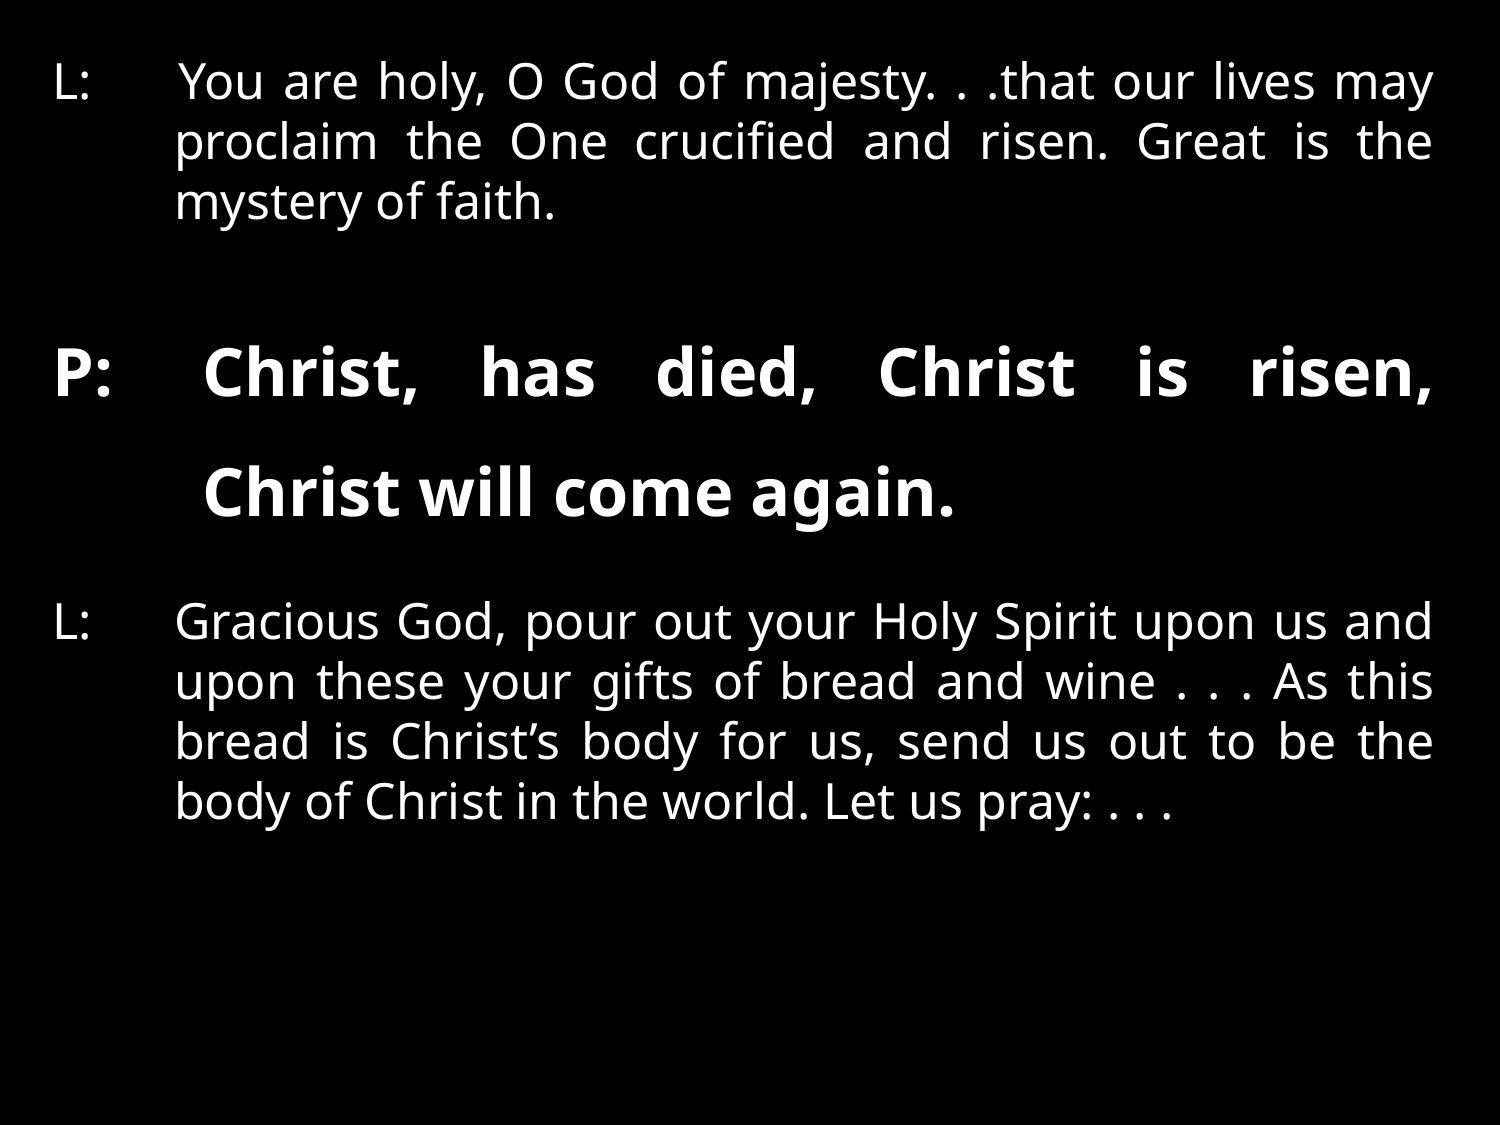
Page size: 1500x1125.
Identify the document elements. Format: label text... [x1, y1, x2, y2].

text_box L: You are holy, O God of majesty. . .that our lives may proclaim the One crucified and risen. Great is the mystery of faith. P: Christ, has died, Christ is risen, Christ will come again. L: Gracious God, pour out your Holy Spirit upon us and upon these your gifts of bread and wine . . . As this bread is Christ’s body for us, send us out to be the body of Christ in the world. Let us pray: . . . [37, 42, 1450, 972]
